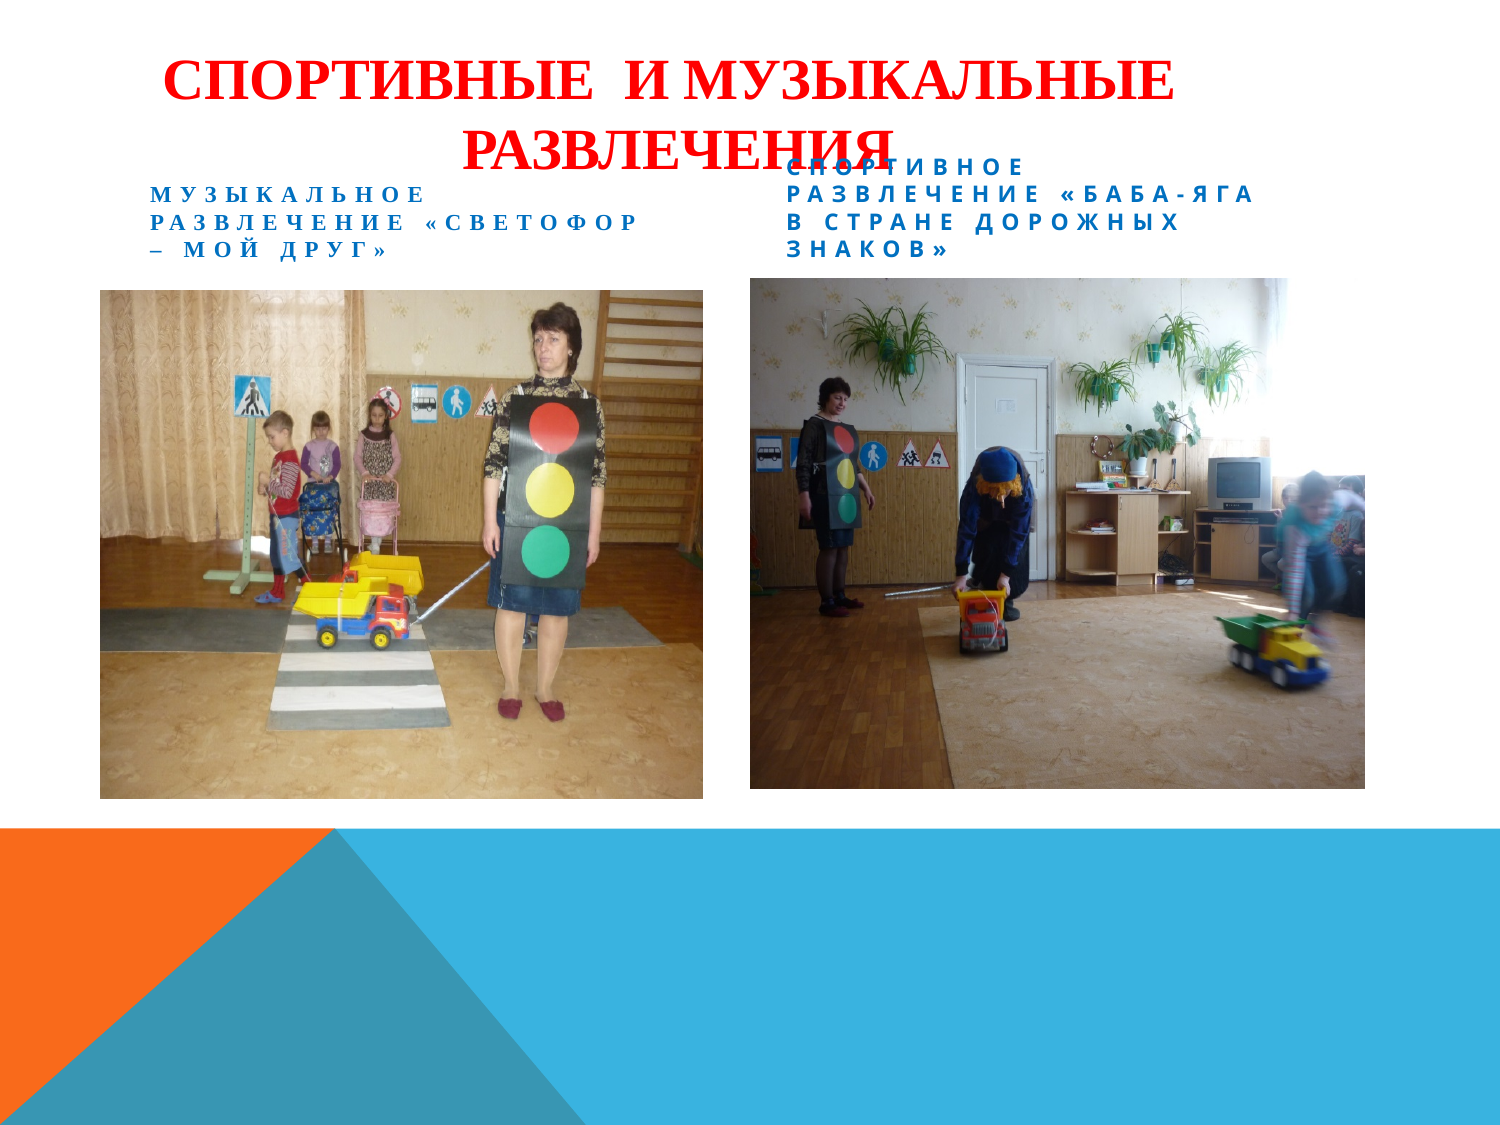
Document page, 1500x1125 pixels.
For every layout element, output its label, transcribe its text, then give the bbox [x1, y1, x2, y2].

list Спортивное развлечение «баба-яга в стране дорожных знаков» [771, 179, 1296, 270]
title Спортивные и музыкальные развлечения [147, 66, 1382, 157]
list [749, 278, 1365, 790]
list Музыкальное развлечение «светофор – мой друг» [135, 179, 660, 270]
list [100, 290, 703, 799]
